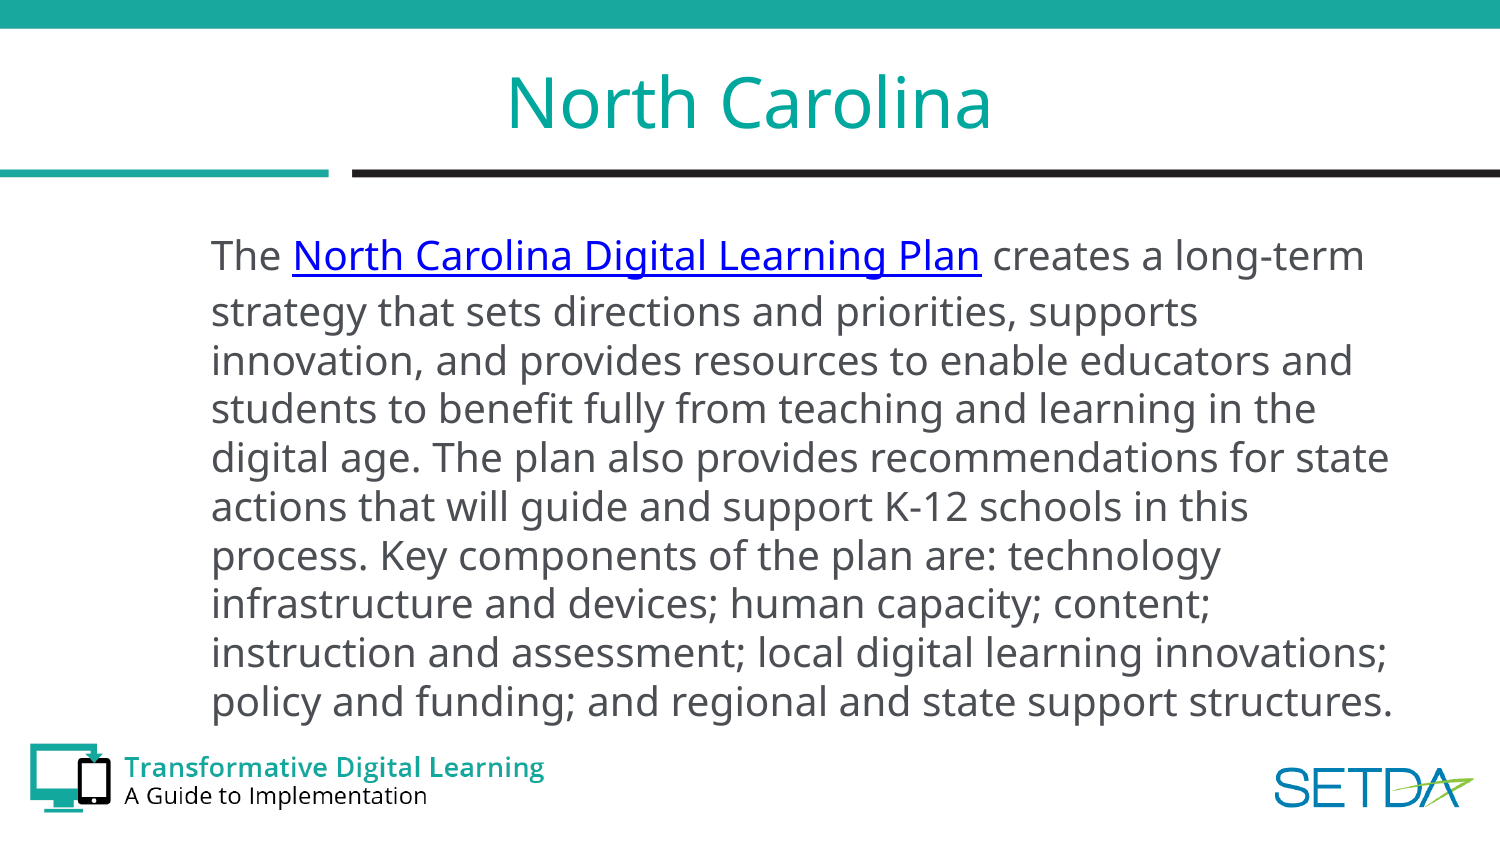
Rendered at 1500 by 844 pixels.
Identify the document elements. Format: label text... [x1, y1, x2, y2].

picture [0, 0, 1500, 844]
list The North Carolina Digital Learning Plan creates a long-term strategy that sets directions and priorities, supports innovation, and provides resources to enable educators and students to benefit fully from teaching and learning in the digital age. The plan also provides recommendations for state actions that will guide and support K-12 schools in this process. Key components of the plan are: technology infrastructure and devices; human capacity; content; instruction and assessment; local digital learning innovations; policy and funding; and regional and state support structures. [195, 222, 1425, 754]
title North Carolina [75, 45, 1425, 155]
